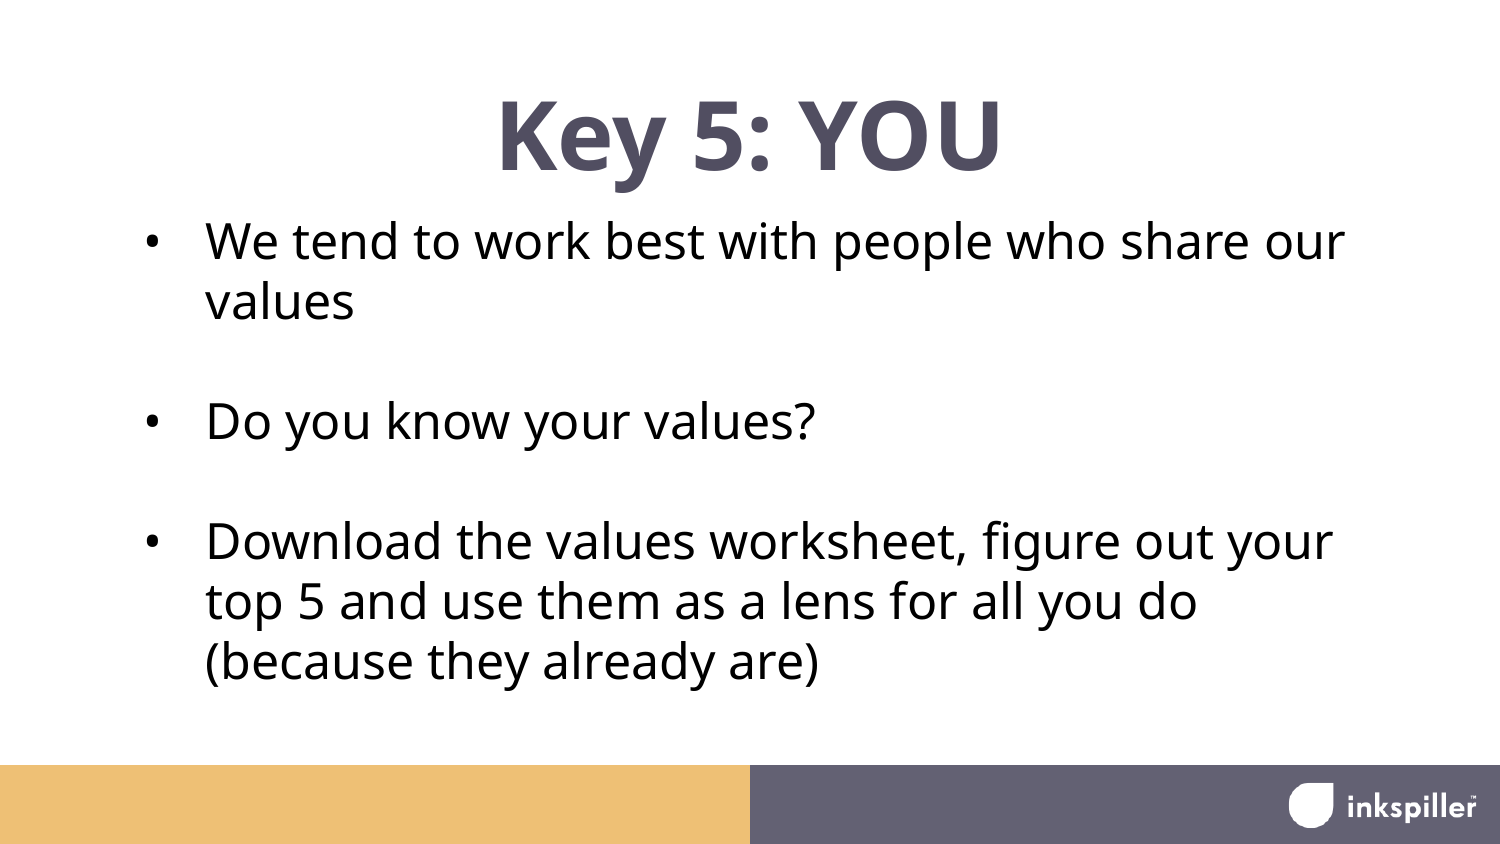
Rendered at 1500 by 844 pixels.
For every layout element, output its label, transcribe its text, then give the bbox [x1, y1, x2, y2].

title Key 5: YOU [109, 38, 1391, 226]
picture [0, 765, 1500, 844]
list We tend to work best with people who share our values Do you know your values? Download the values worksheet, figure out your top 5 and use them as a lens for all you do (because they already are) [125, 185, 1375, 775]
